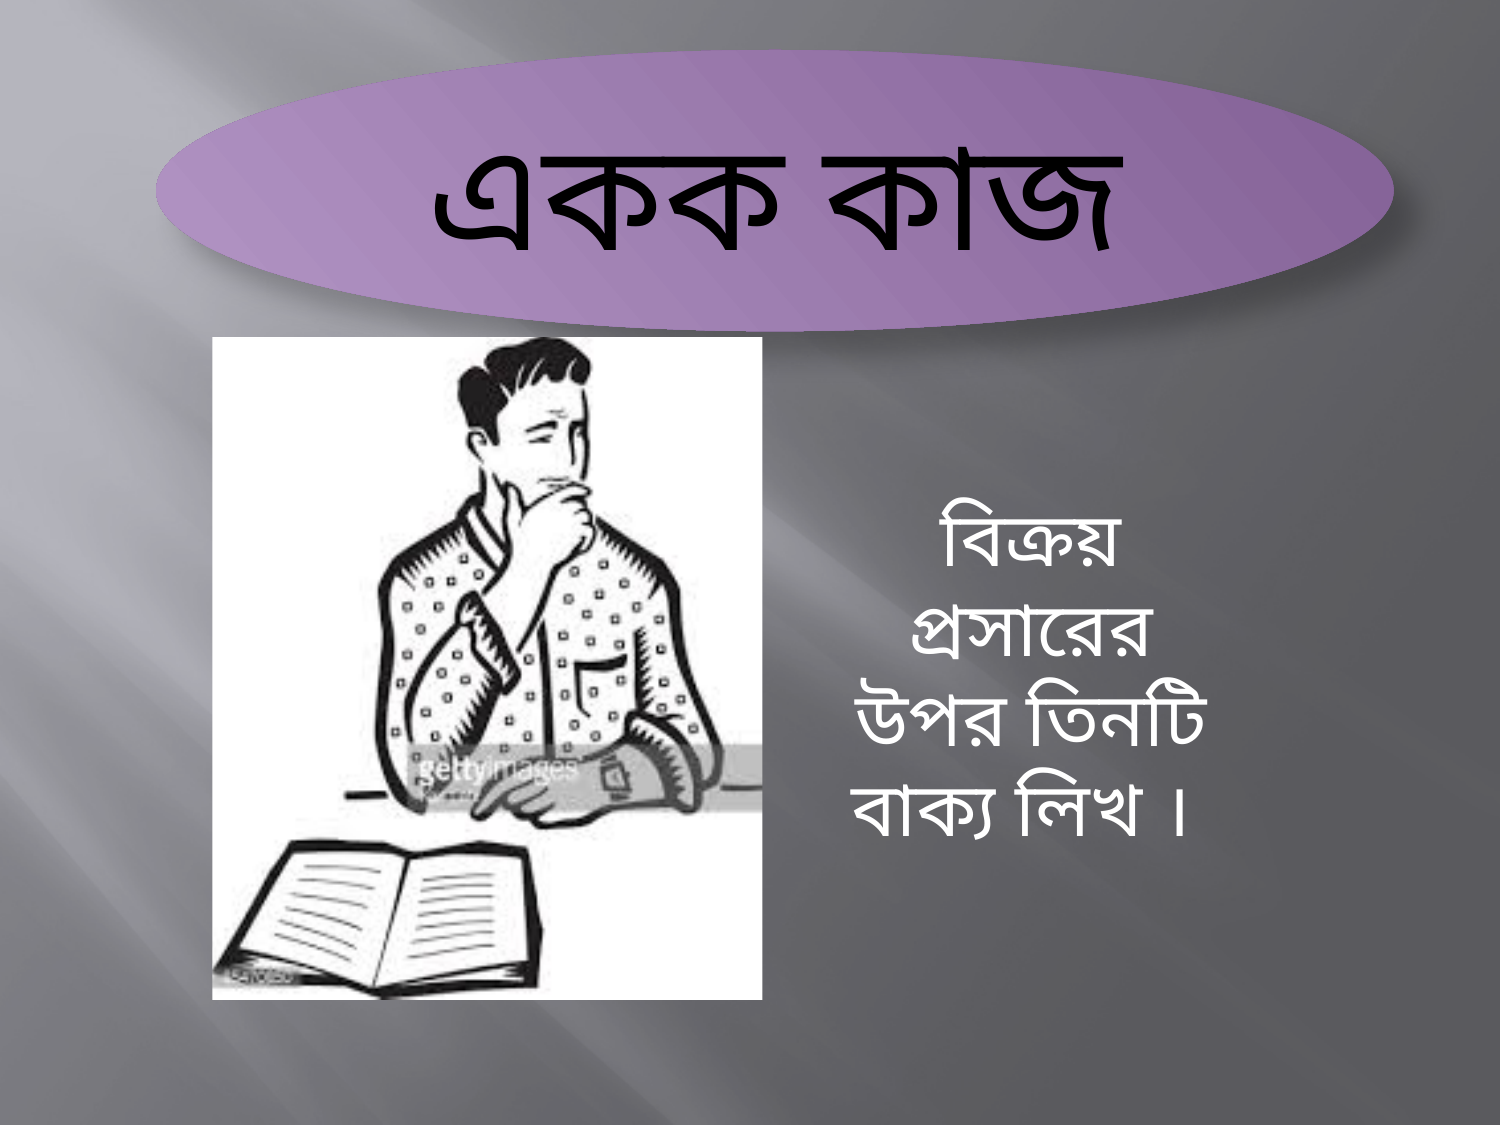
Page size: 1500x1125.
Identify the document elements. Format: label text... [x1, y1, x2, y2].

text_box একক কাজ [156, 49, 1394, 332]
text_box বিক্রয় প্রসারের উপর তিনটি বাক্য লিখ । [722, 327, 1340, 1015]
text_box [210, 335, 764, 1002]
